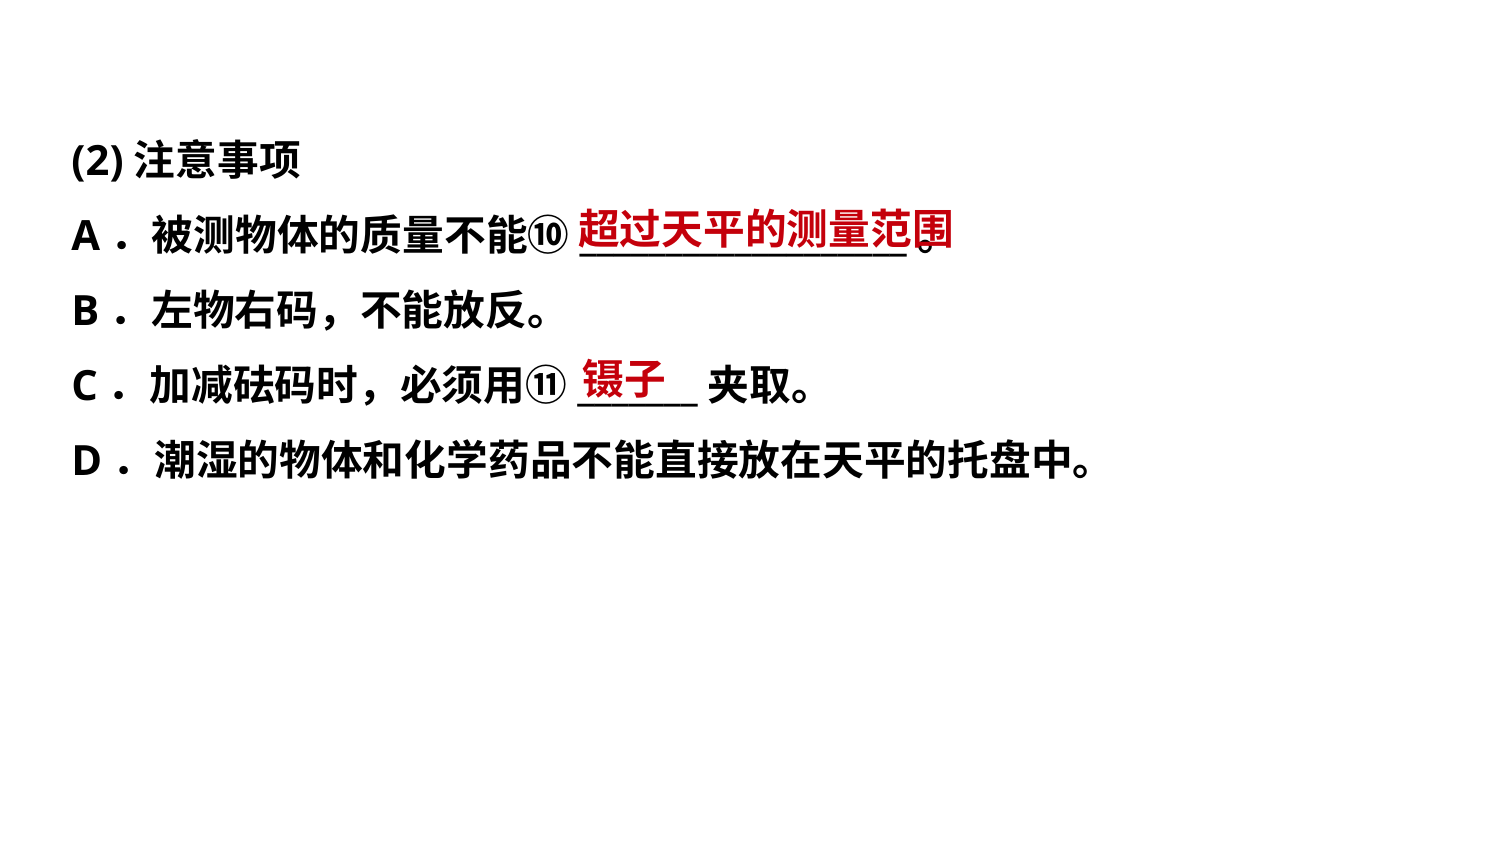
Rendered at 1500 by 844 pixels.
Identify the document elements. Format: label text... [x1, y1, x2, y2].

text_box (2)注意事项 A．被测物体的质量不能⑩___________________。 B．左物右码，不能放反。 C．加减砝码时，必须用⑪_______夹取。 D．潮湿的物体和化学药品不能直接放在天平的托盘中。 [56, 101, 1433, 491]
text_box 超过天平的测量范围 [501, 170, 1031, 261]
text_box 镊子 [517, 320, 721, 411]
